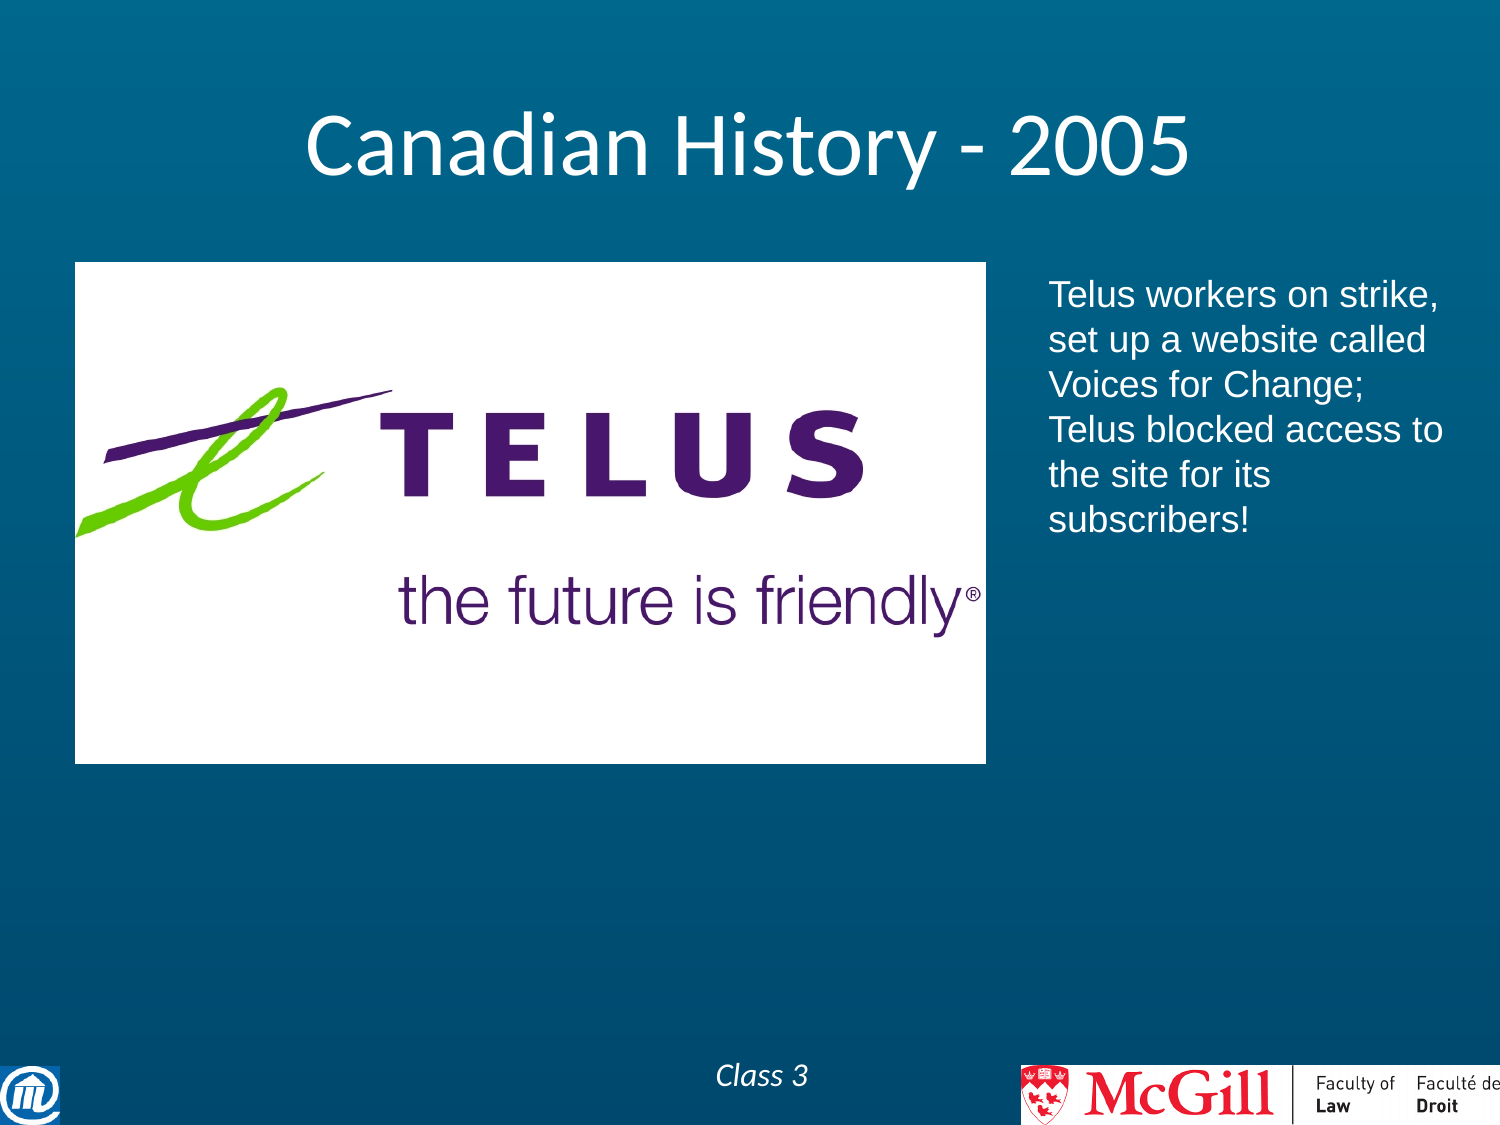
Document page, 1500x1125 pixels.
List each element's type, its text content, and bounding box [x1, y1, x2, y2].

title Canadian History - 2005 [75, 45, 1425, 233]
picture [1022, 1066, 1500, 1125]
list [74, 262, 986, 764]
picture [0, 1067, 59, 1125]
footer Class 3 [490, 1042, 1034, 1103]
text_box Telus workers on strike, set up a website called Voices for Change; Telus blocked access to the site for its subscribers! [1033, 262, 1459, 593]
